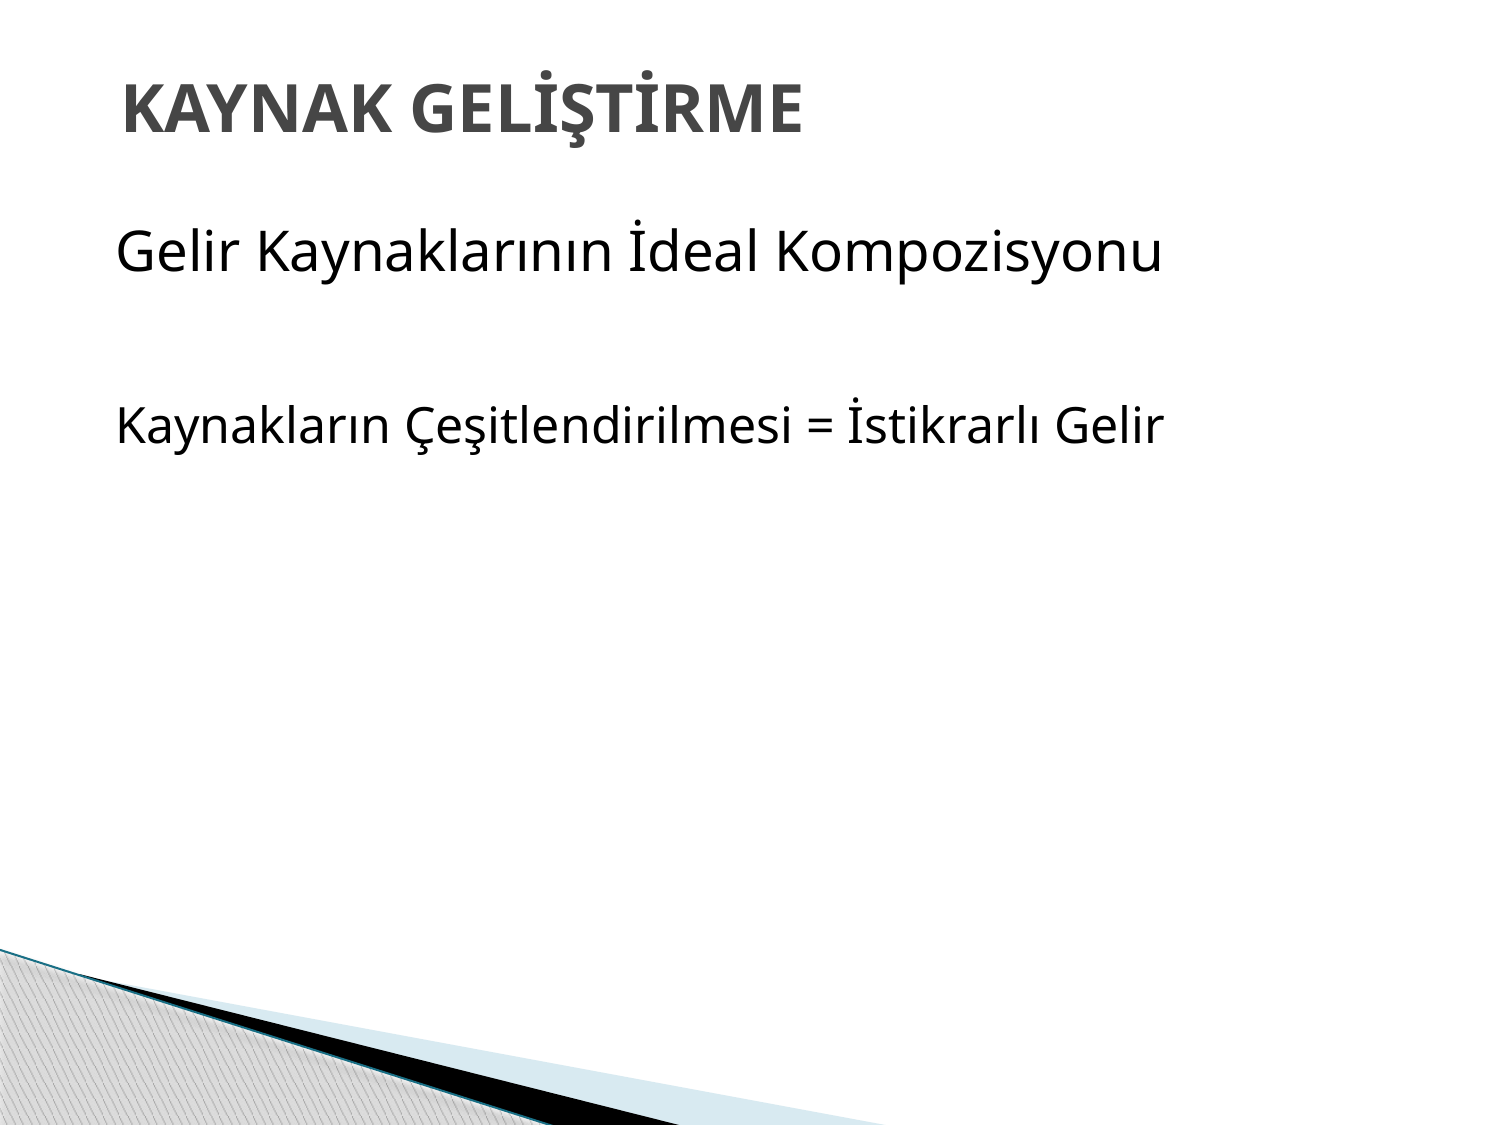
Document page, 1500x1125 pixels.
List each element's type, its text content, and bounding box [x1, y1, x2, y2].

list Gelir Kaynaklarının İdeal Kompozisyonu Kaynakların Çeşitlendirilmesi = İstikrarlı Gelir [100, 207, 1313, 906]
text_box KAYNAK GELİŞTİRME [105, 58, 1341, 154]
